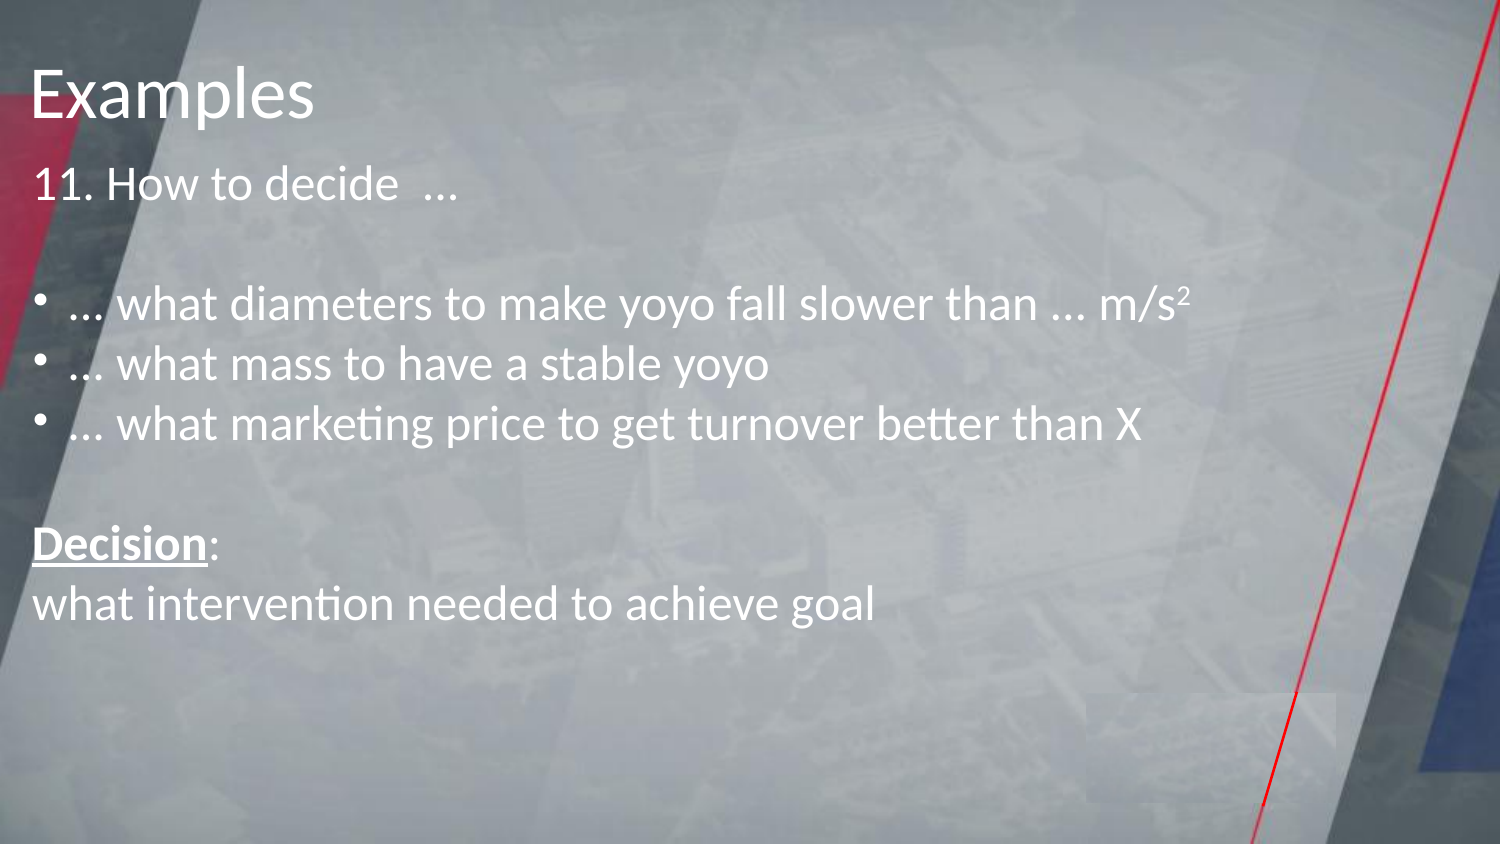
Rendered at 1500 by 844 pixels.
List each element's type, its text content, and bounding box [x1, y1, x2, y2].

text_box 11. How to decide ... ... what diameters to make yoyo fall slower than ... m/s2 ... what mass to have a stable yoyo ... what marketing price to get turnover better than X Decision: what intervention needed to achieve goal [31, 149, 1395, 631]
text_box Examples [29, 43, 1353, 134]
picture [0, 0, 1500, 844]
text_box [1086, 691, 1336, 807]
